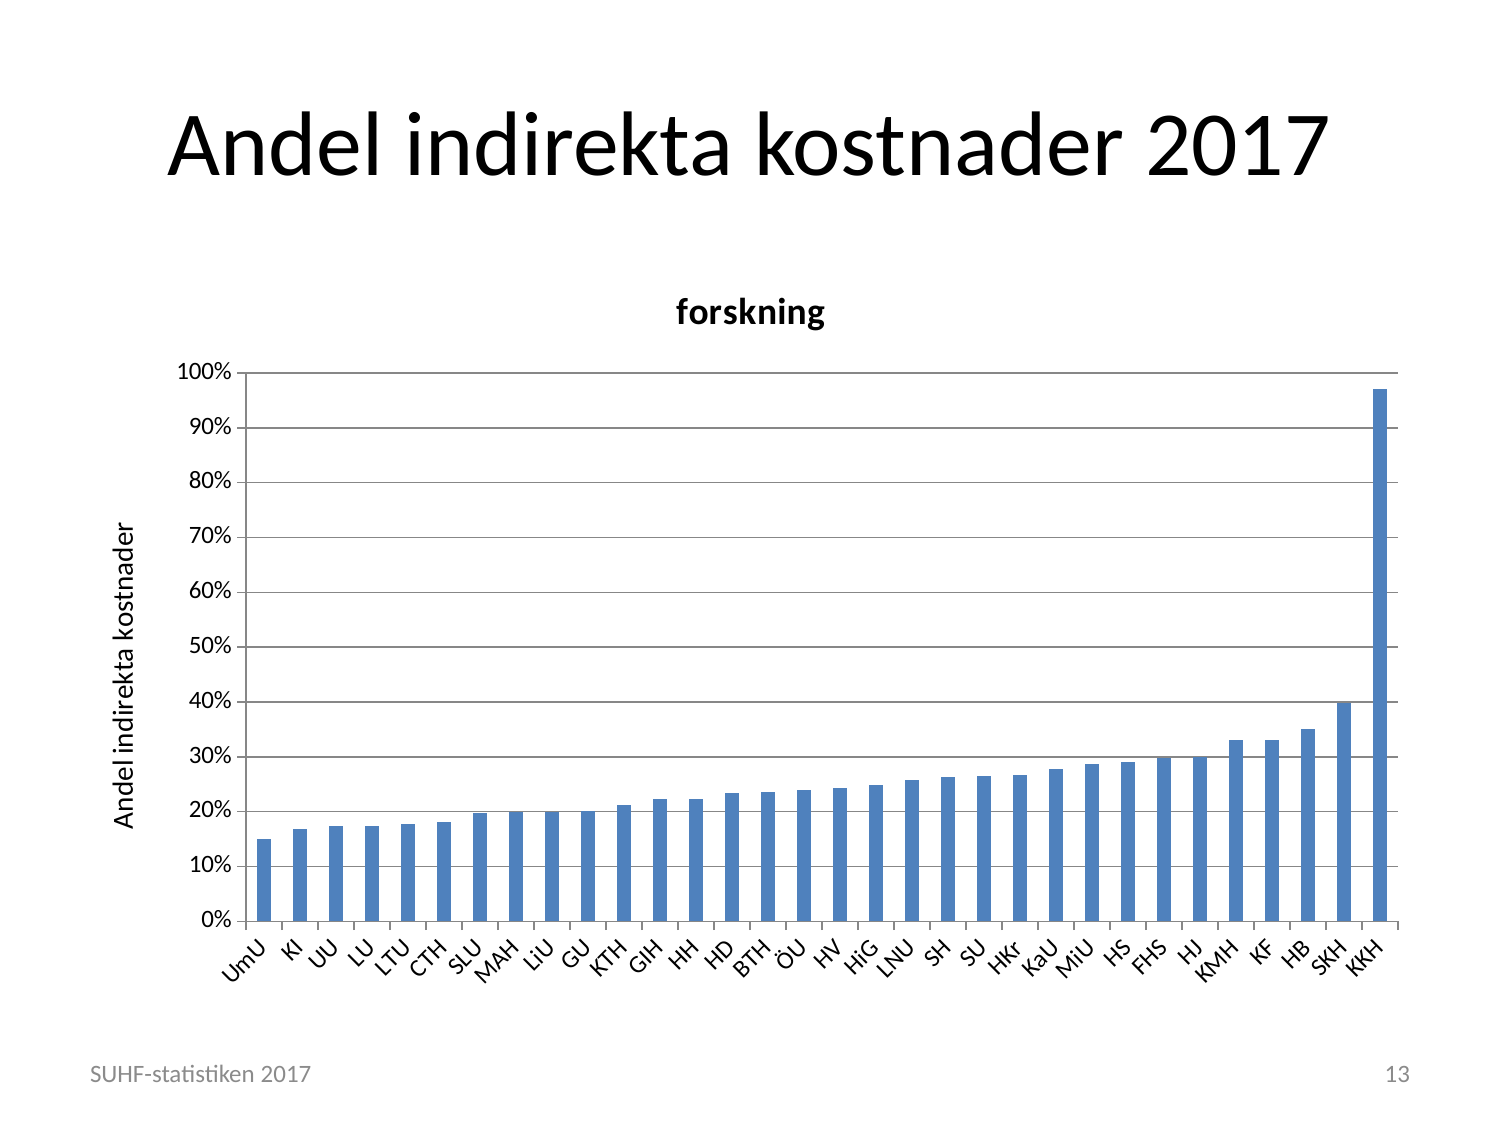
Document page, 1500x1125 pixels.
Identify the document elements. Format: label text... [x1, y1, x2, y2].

chart [75, 262, 1426, 1006]
title Andel indirekta kostnader 2017 [75, 45, 1425, 233]
slide_number 13 [1074, 1042, 1425, 1103]
slide_number SUHF-statistiken 2017 [75, 1042, 821, 1103]
